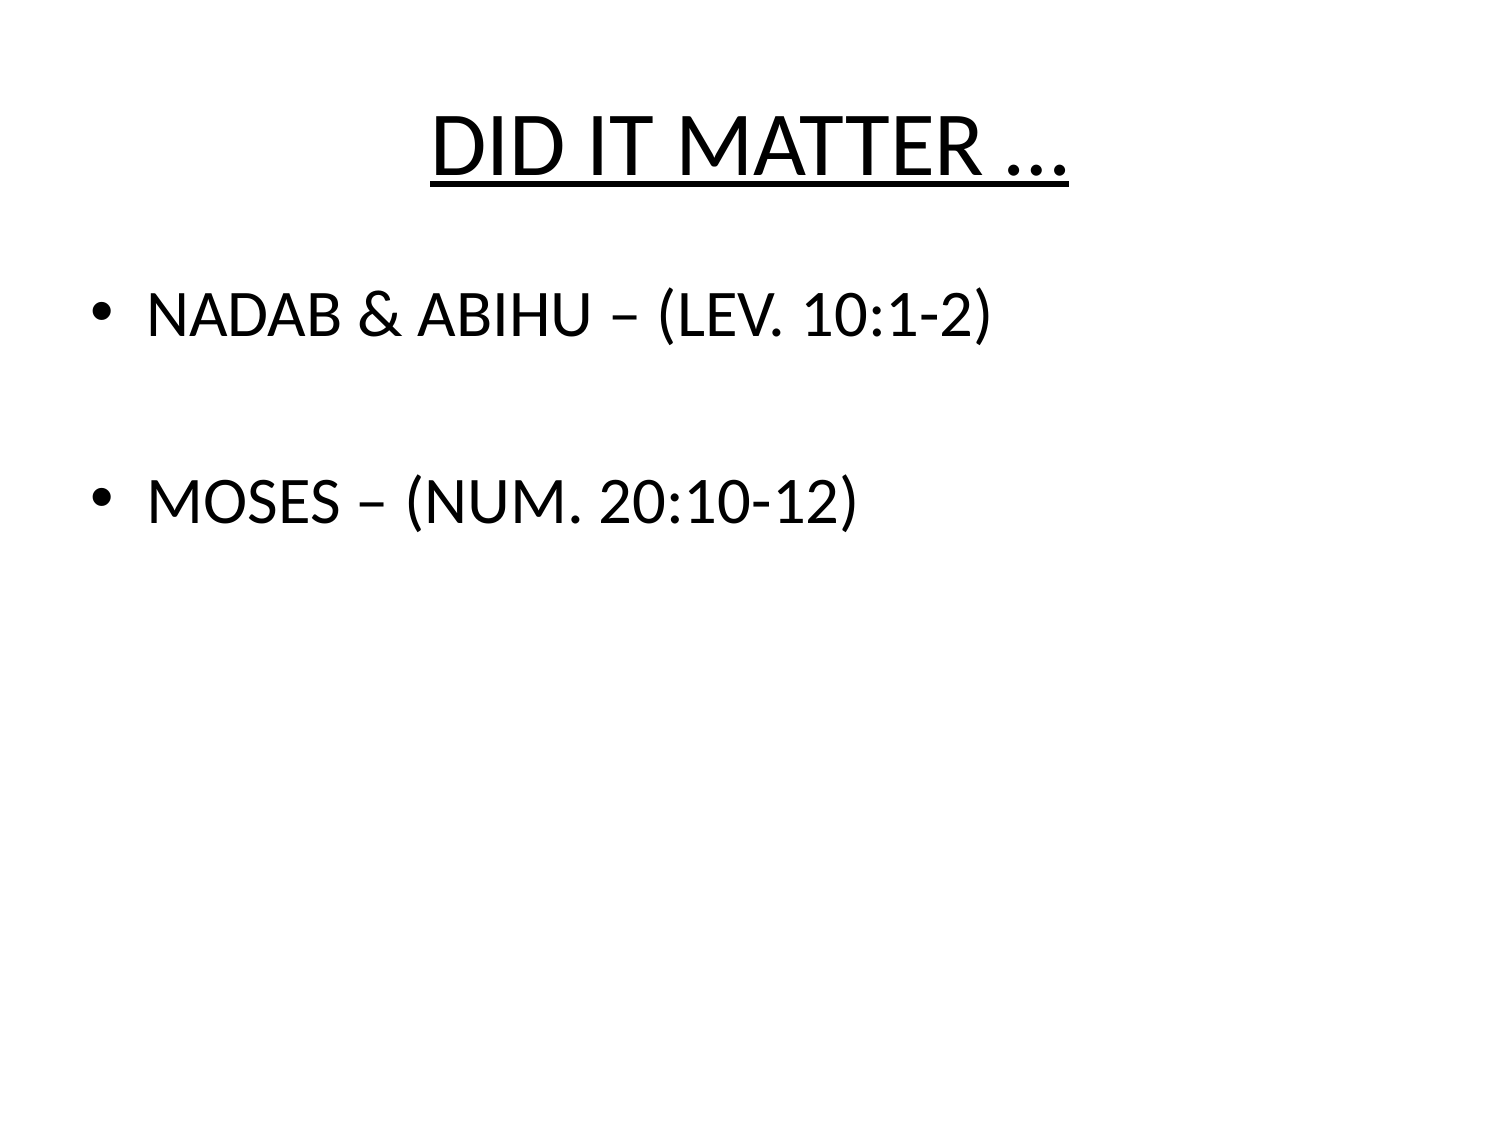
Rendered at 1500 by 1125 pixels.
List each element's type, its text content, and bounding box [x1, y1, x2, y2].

title DID IT MATTER … [75, 45, 1425, 233]
list NADAB & ABIHU – (LEV. 10:1-2) MOSES – (NUM. 20:10-12) [75, 262, 1425, 1005]
